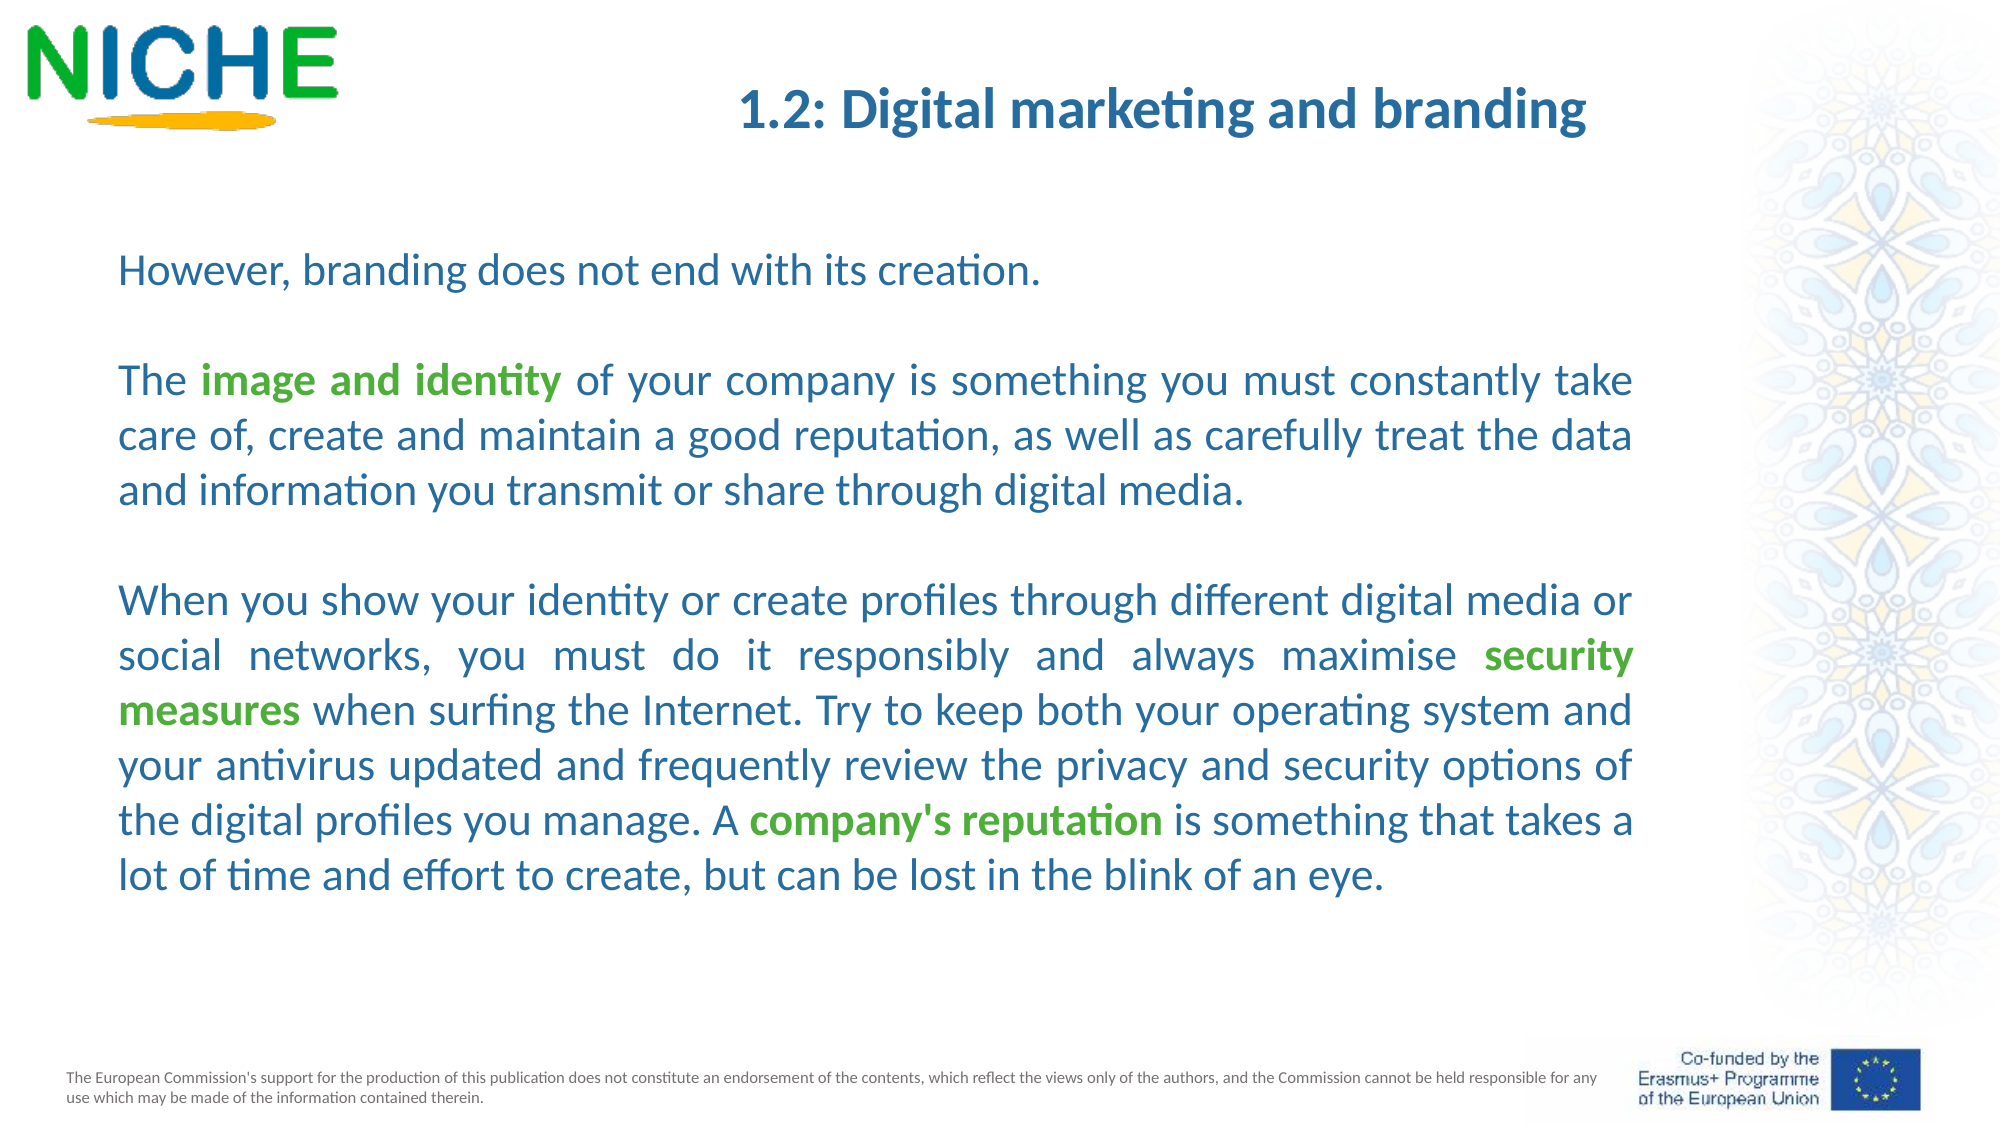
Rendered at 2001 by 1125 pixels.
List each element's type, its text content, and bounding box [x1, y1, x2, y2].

text_box 1.2: Digital marketing and branding [364, 51, 1961, 171]
picture [1525, 1035, 1935, 1125]
text_box However, branding does not end with its creation. The image and identity of your company is something you must constantly take care of, create and maintain a good reputation, as well as carefully treat the data and information you transmit or share through digital media. When you show your identity or create profiles through different digital media or social networks, you must do it responsibly and always maximise security measures when surfing the Internet. Try to keep both your operating system and your antivirus updated and frequently review the privacy and security options of the digital profiles you manage. A company's reputation is something that takes a lot of time and effort to create, but can be lost in the blink of an eye. [103, 232, 1649, 908]
picture [0, 0, 365, 145]
